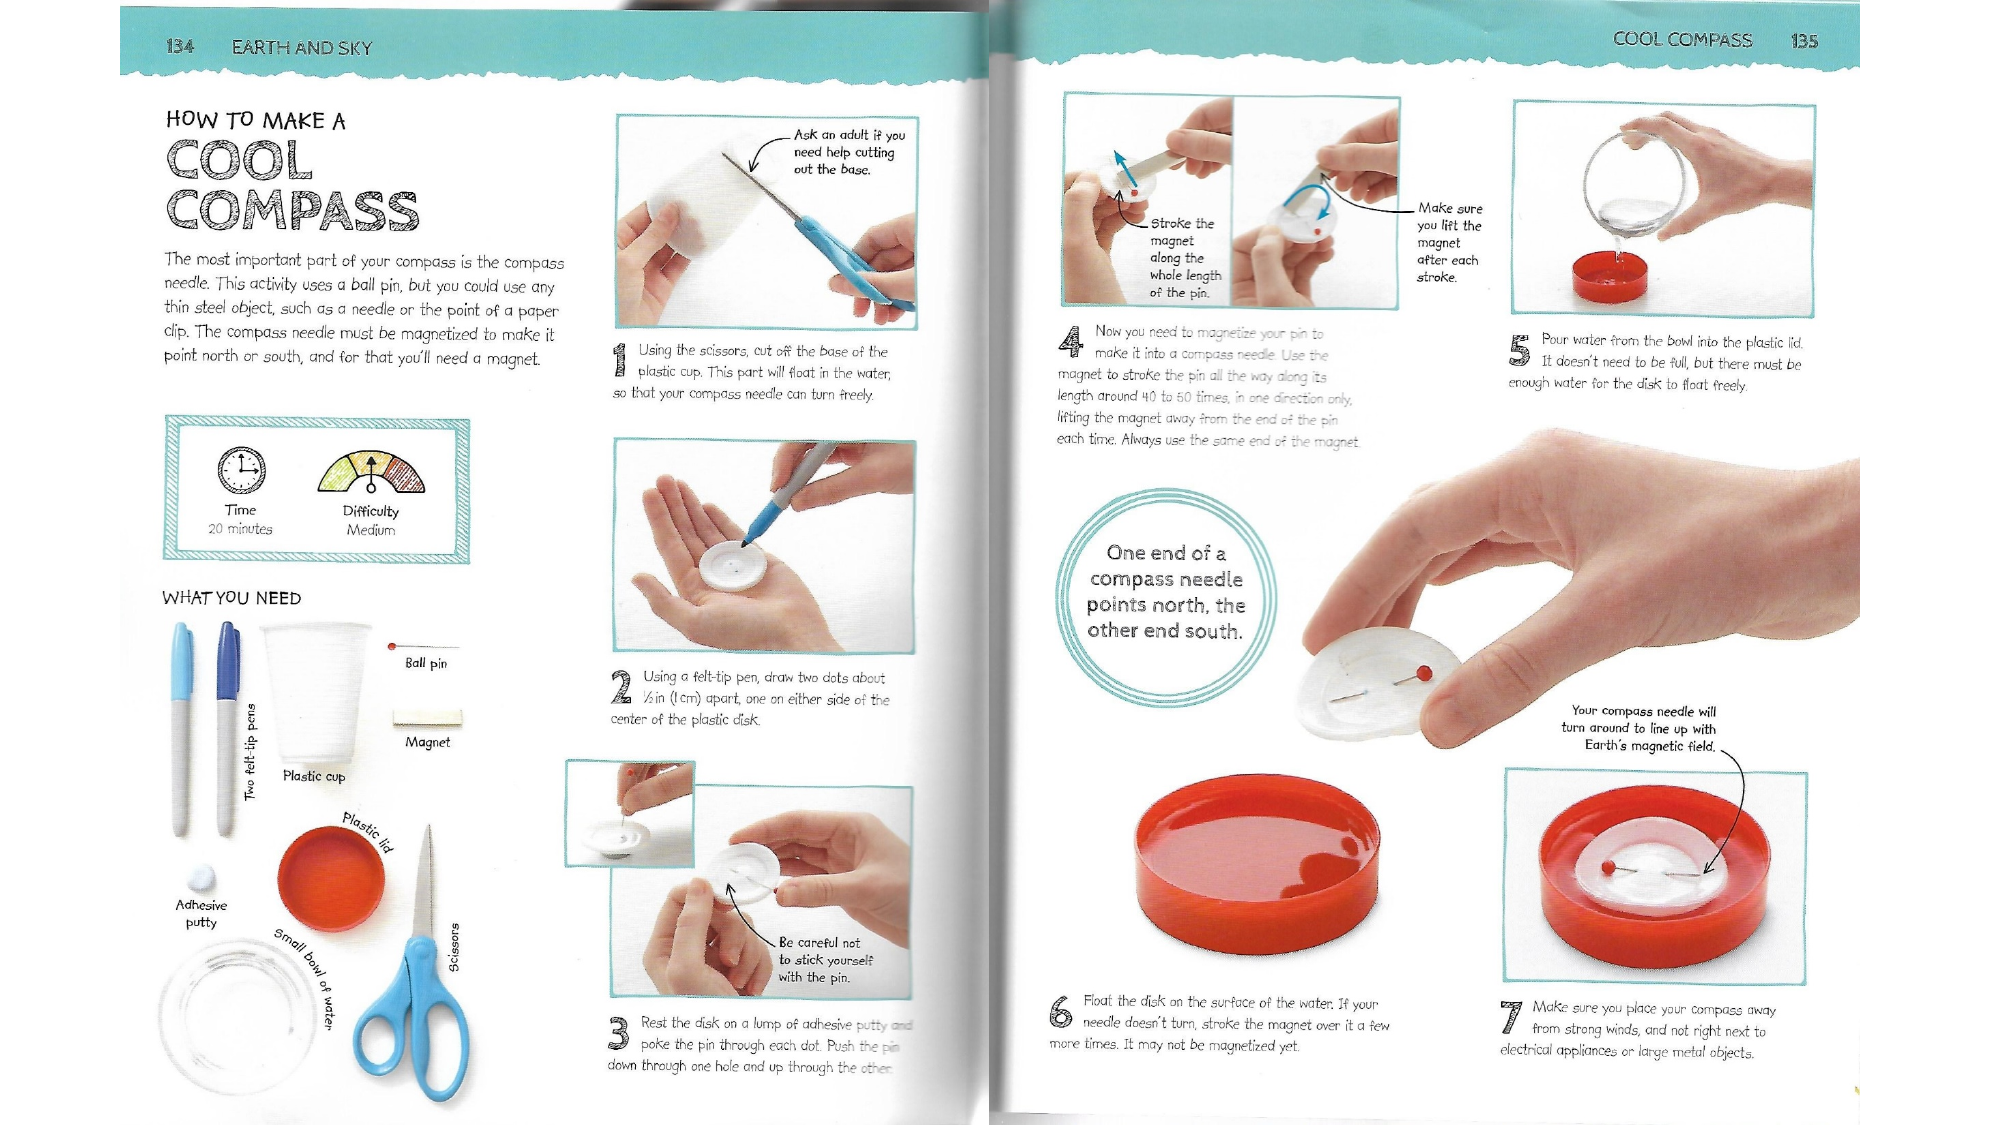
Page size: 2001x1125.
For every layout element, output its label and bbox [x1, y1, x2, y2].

picture [120, 0, 1860, 1125]
